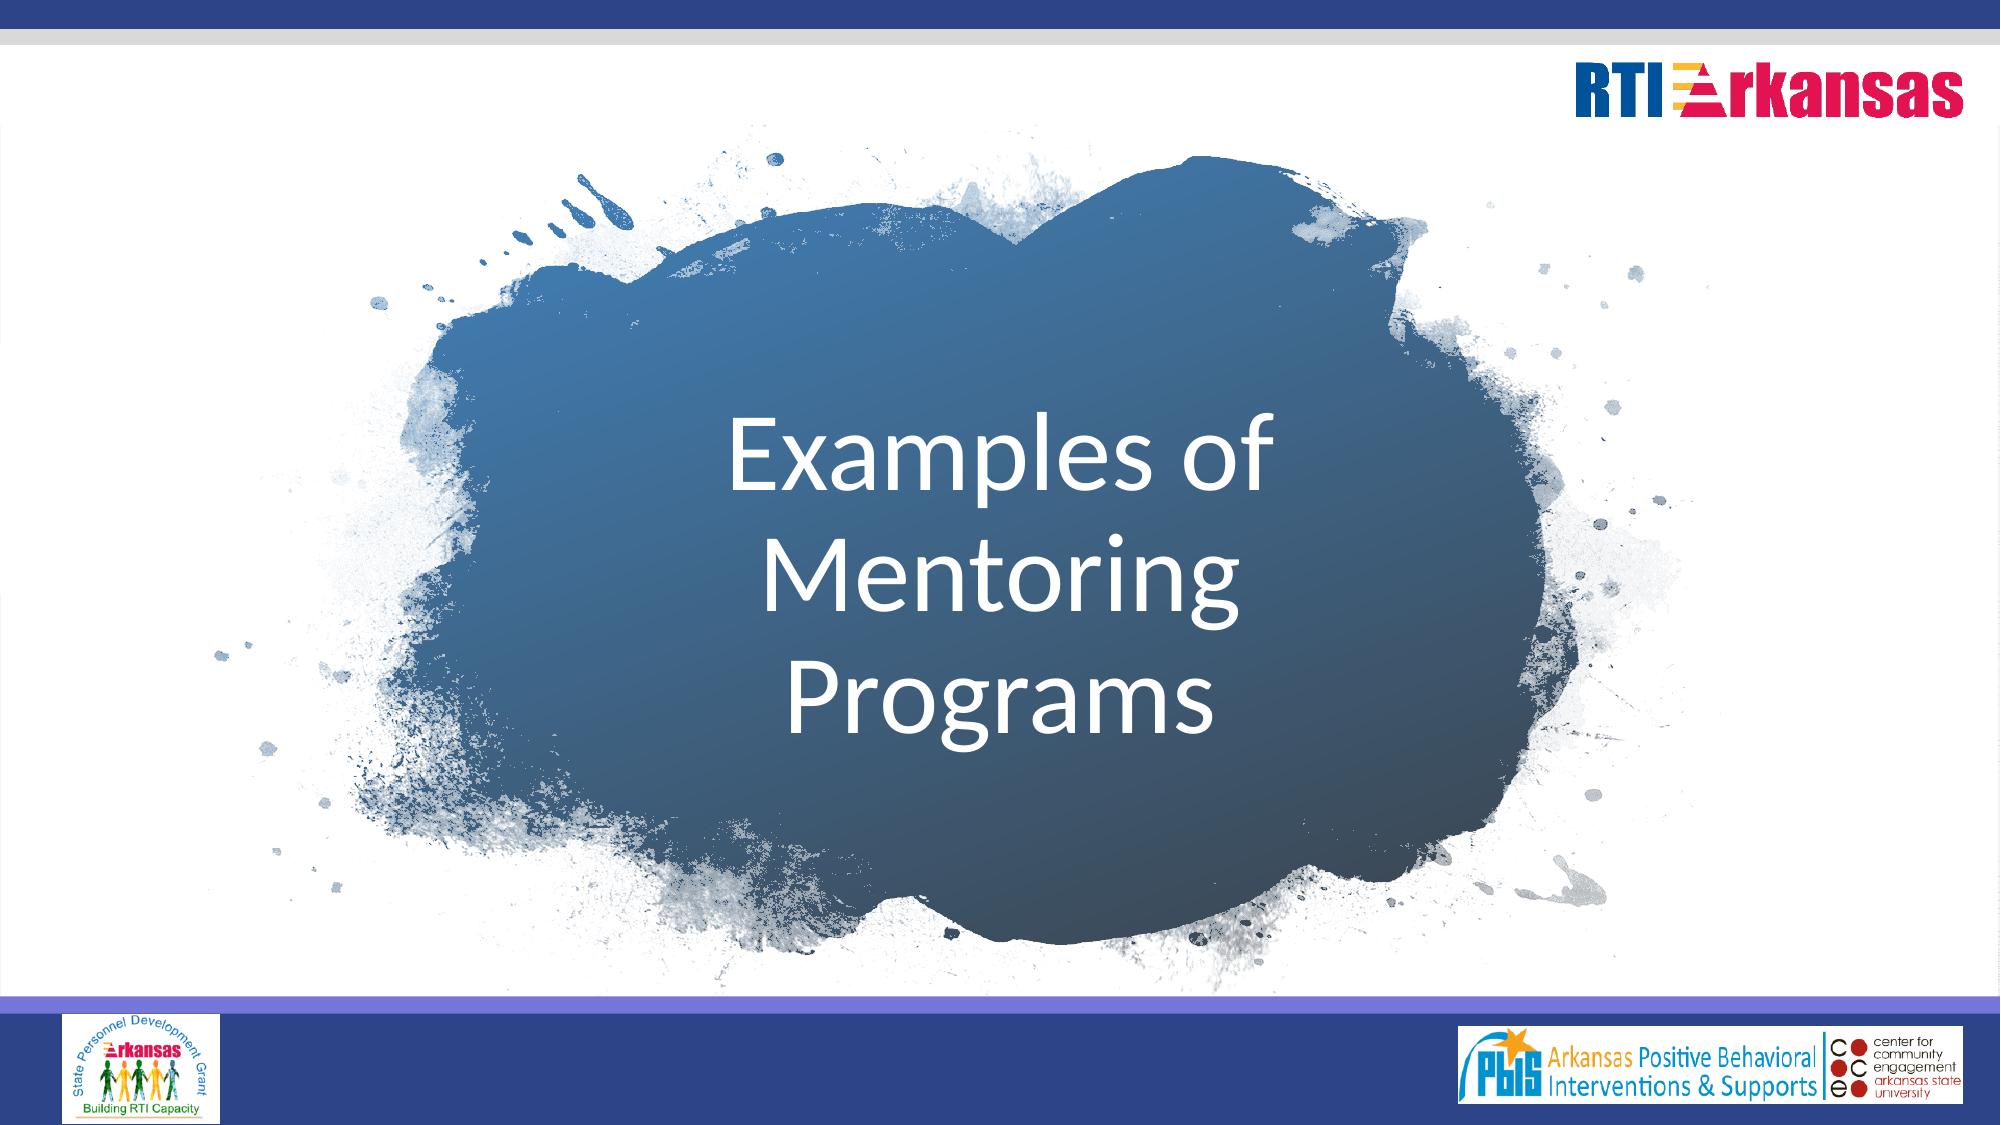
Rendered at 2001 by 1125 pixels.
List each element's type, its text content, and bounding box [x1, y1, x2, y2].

picture [62, 1013, 220, 1124]
title Examples of Mentoring Programs [527, 343, 1473, 808]
picture [0, 55, 2000, 996]
picture [1458, 1025, 1964, 1104]
